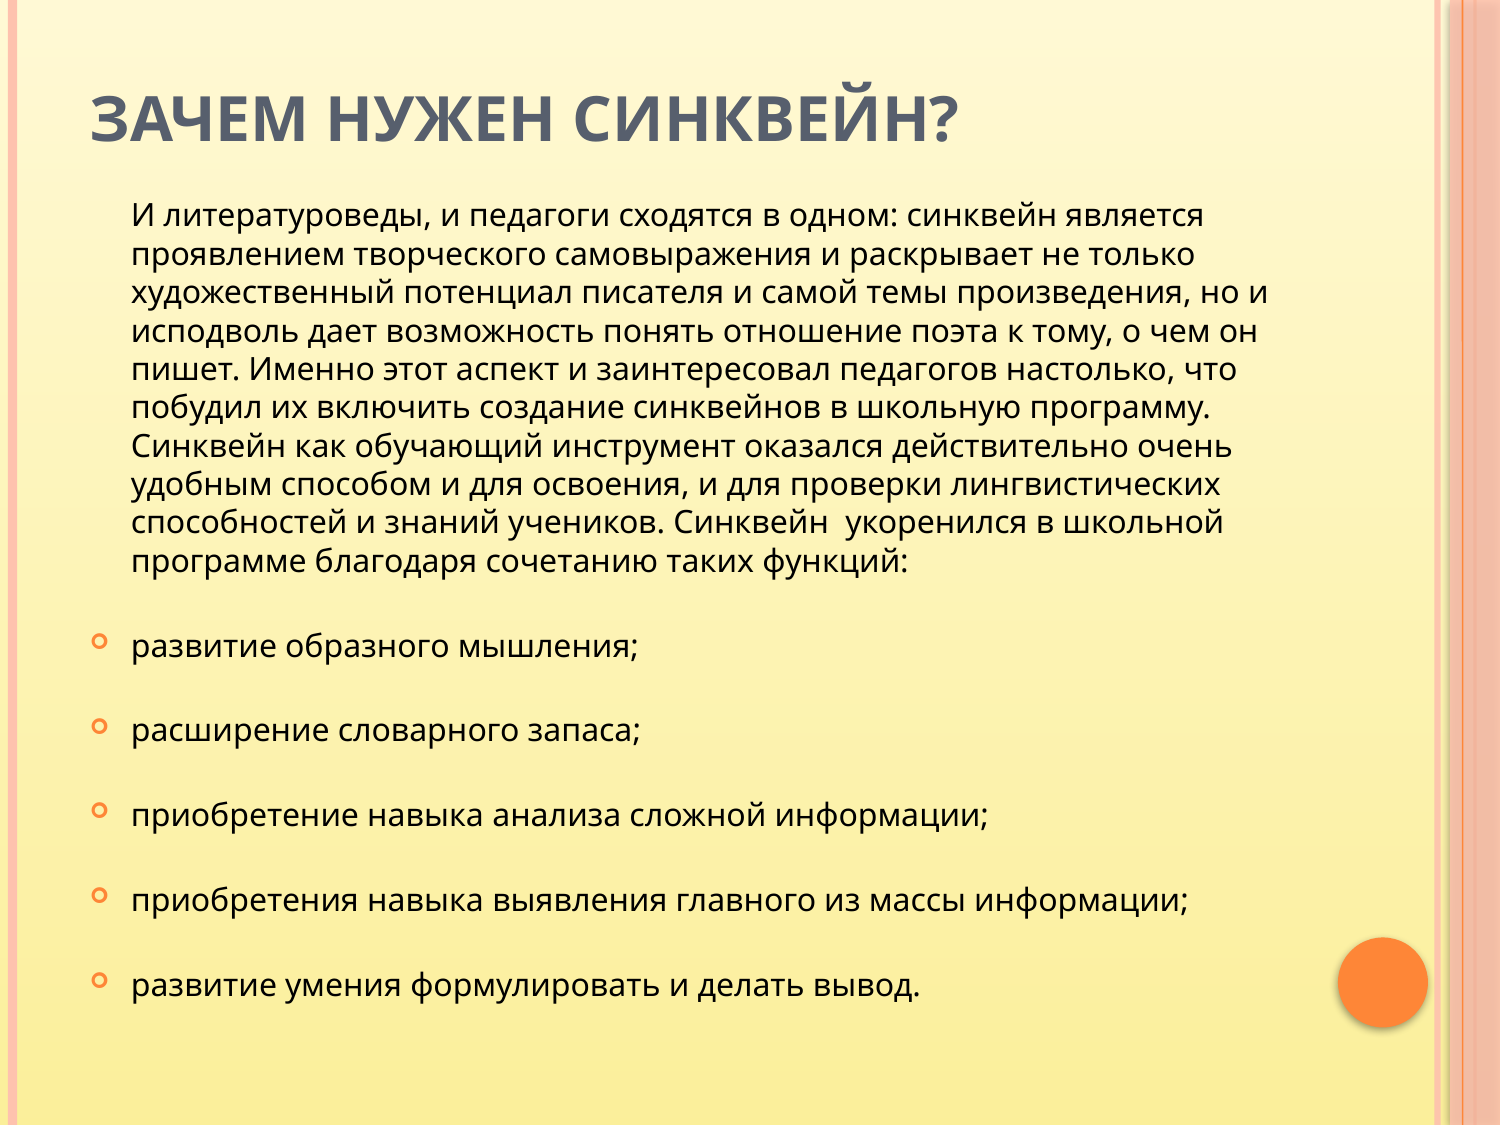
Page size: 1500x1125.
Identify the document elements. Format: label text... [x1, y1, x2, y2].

title Зачем нужен синквейн? [75, 45, 1300, 149]
list И литературоведы, и педагоги сходятся в одном: синквейн является проявлением творческого самовыражения и раскрывает не только художественный потенциал писателя и самой темы произведения, но и исподволь дает возможность понять отношение поэта к тому, о чем он пишет. Именно этот аспект и заинтересовал педагогов настолько, что побудил их включить создание синквейнов в школьную программу. Синквейн как обучающий инструмент оказался действительно очень удобным способом и для освоения, и для проверки лингвистических способностей и знаний учеников. Синквейн укоренился в школьной программе благодаря сочетанию таких функций: развитие образного мышления; расширение словарного запаса; приобретение навыка анализа сложной информации; приобретения навыка выявления главного из массы информации; развитие умения формулировать и делать вывод. [75, 149, 1300, 1094]
